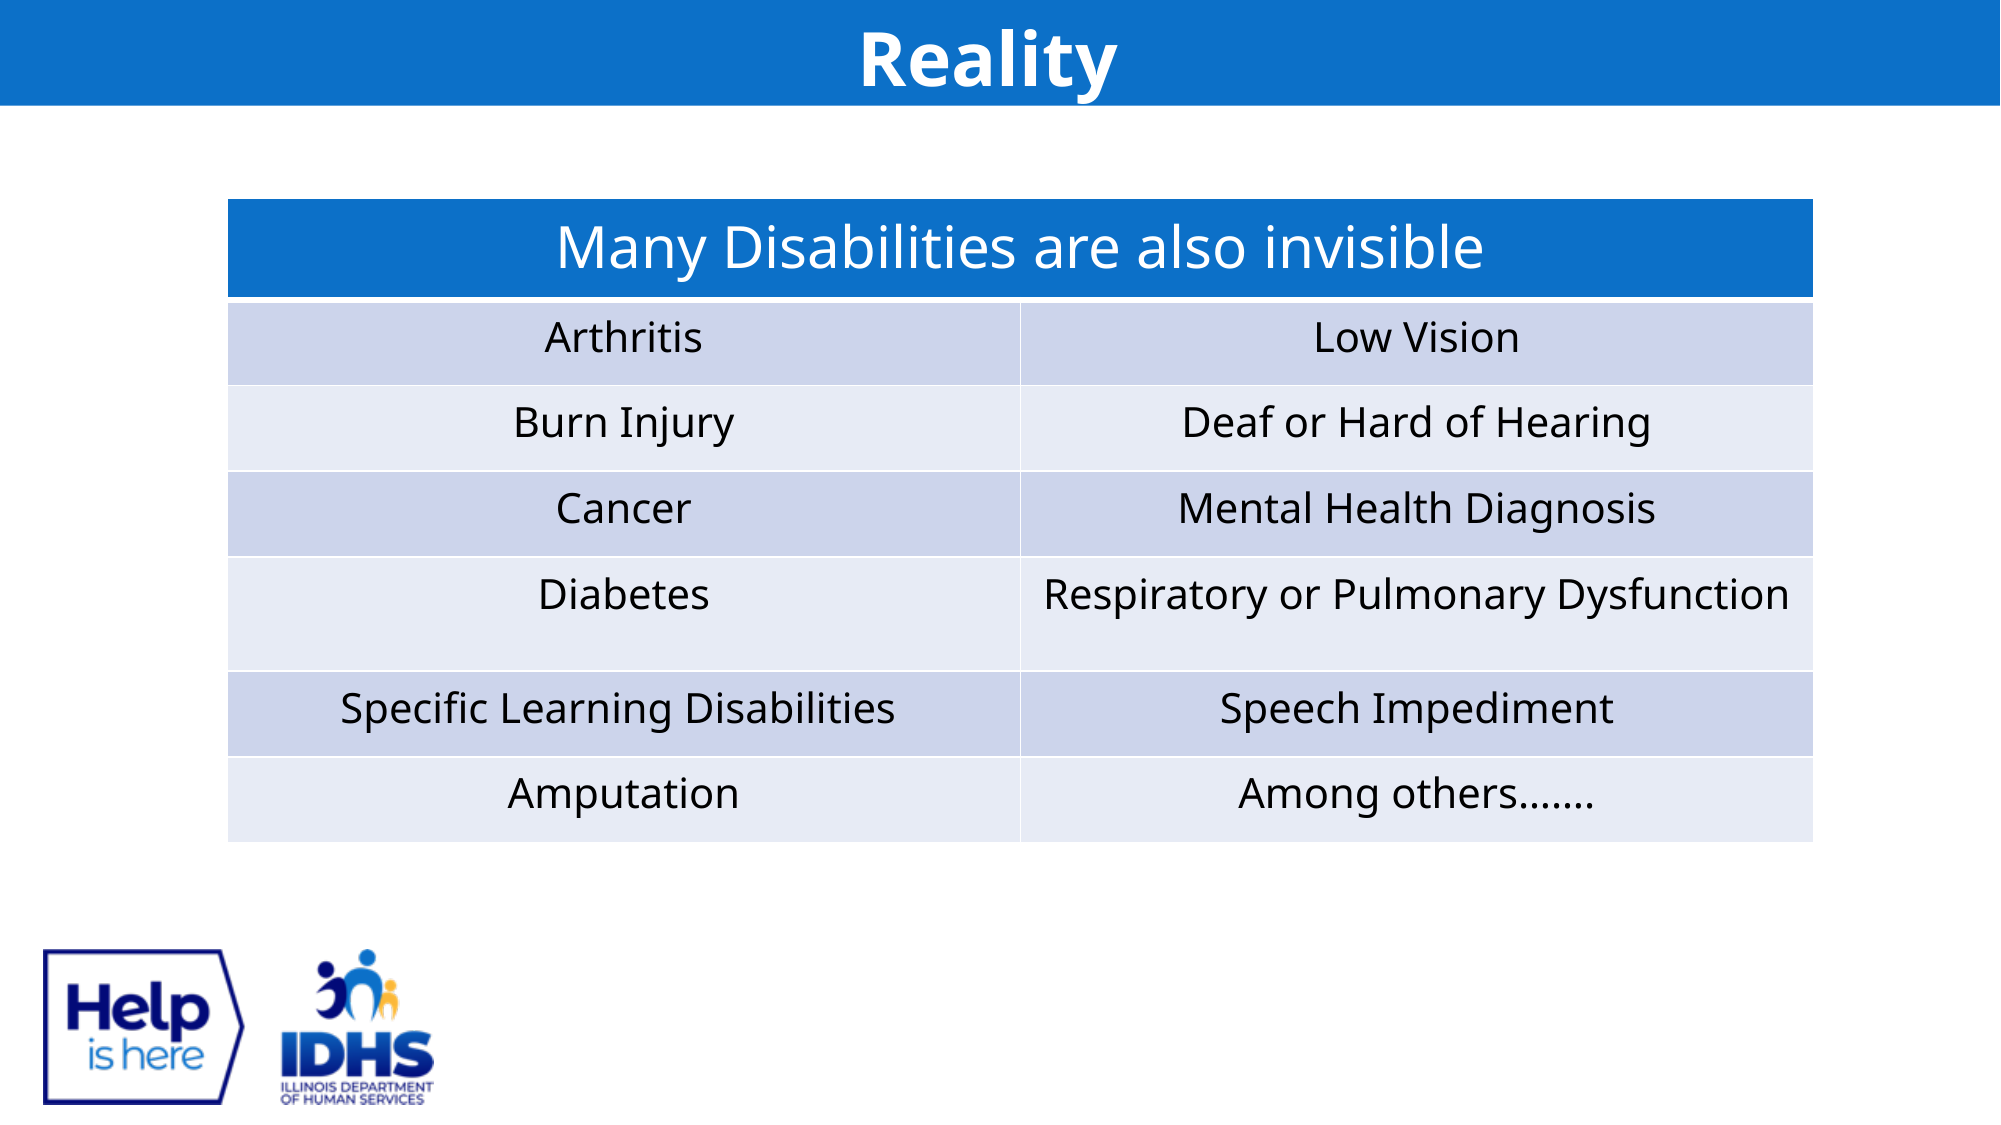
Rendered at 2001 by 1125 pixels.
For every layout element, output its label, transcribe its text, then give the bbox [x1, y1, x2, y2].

table_header Many Disabilities are also invisible [228, 199, 1813, 297]
table_cell Amputation [228, 758, 1020, 842]
table_cell Among others……. [1021, 758, 1813, 842]
list Reality [138, 0, 1862, 133]
table_cell Mental Health Diagnosis [1021, 472, 1813, 556]
table_cell Deaf or Hard of Hearing [1021, 386, 1813, 470]
table_cell Arthritis [228, 303, 1020, 385]
table_cell Burn Injury [228, 386, 1020, 470]
table_cell Speech Impediment [1021, 672, 1813, 756]
table_cell Respiratory or Pulmonary Dysfunction [1021, 558, 1813, 670]
table_cell Cancer [228, 472, 1020, 556]
table_cell Diabetes [228, 558, 1020, 670]
table_cell Low Vision [1021, 303, 1813, 385]
picture [43, 949, 434, 1105]
table_cell Specific Learning Disabilities [228, 672, 1020, 756]
